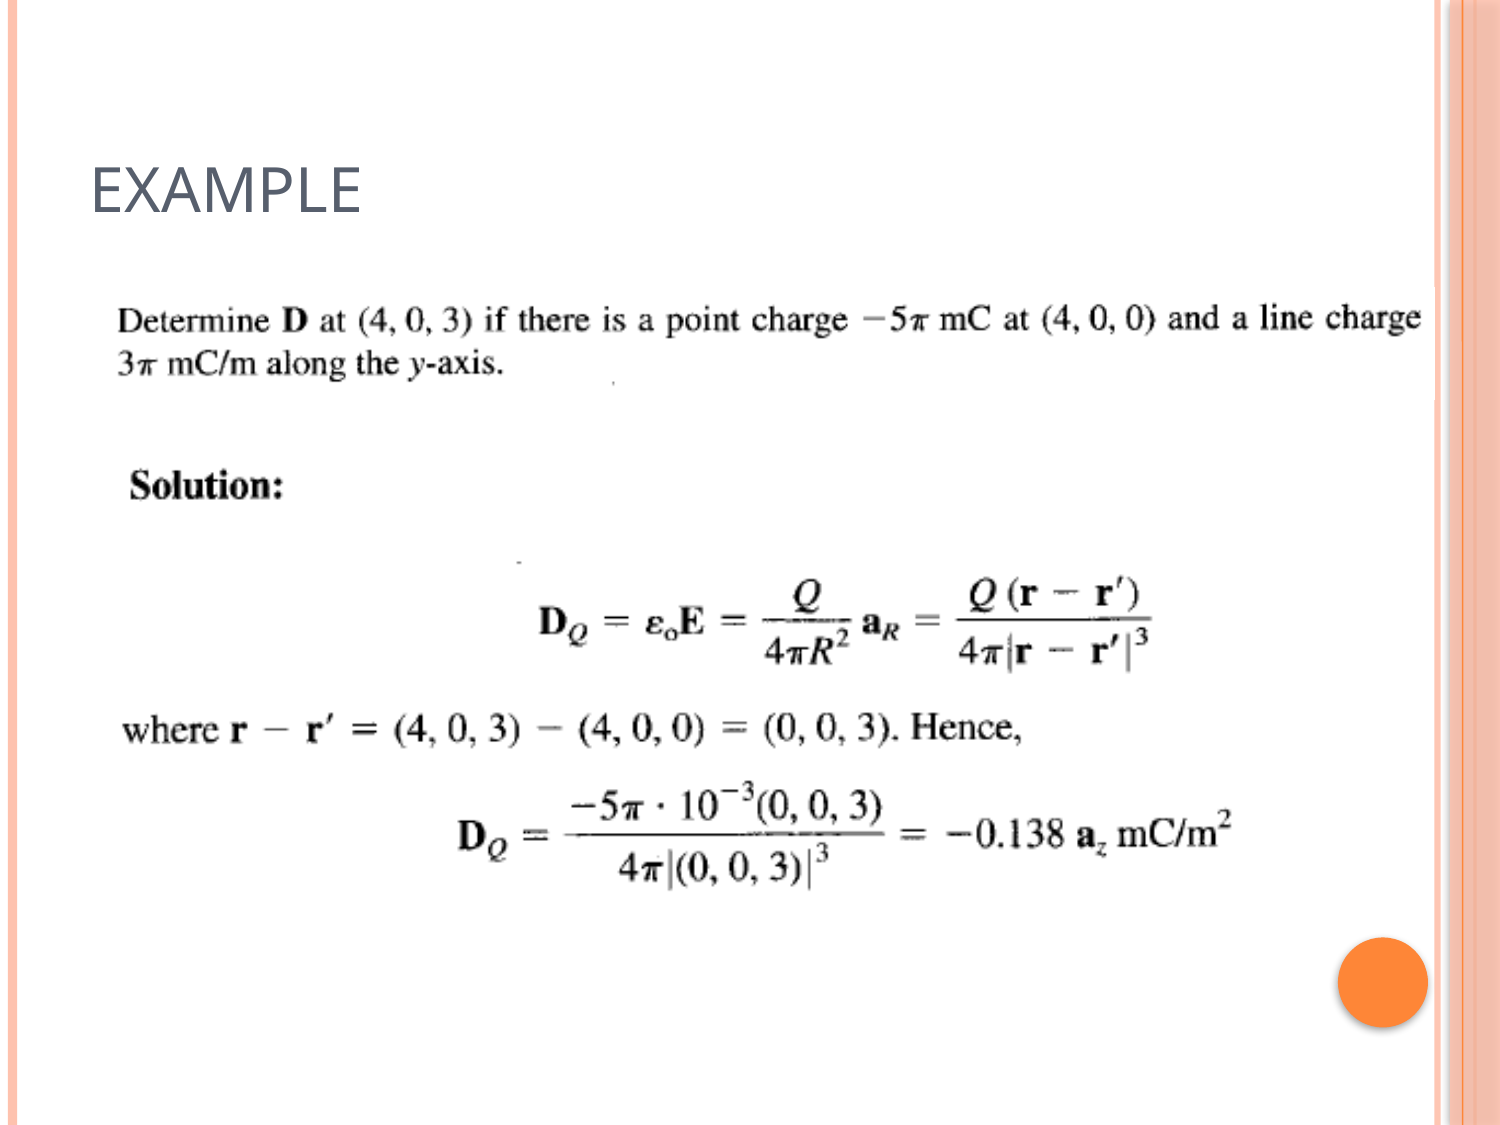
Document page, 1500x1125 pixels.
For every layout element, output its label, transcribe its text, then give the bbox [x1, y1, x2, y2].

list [99, 286, 1435, 401]
picture [111, 449, 305, 513]
picture [99, 549, 1260, 901]
title Example [75, 45, 1300, 233]
